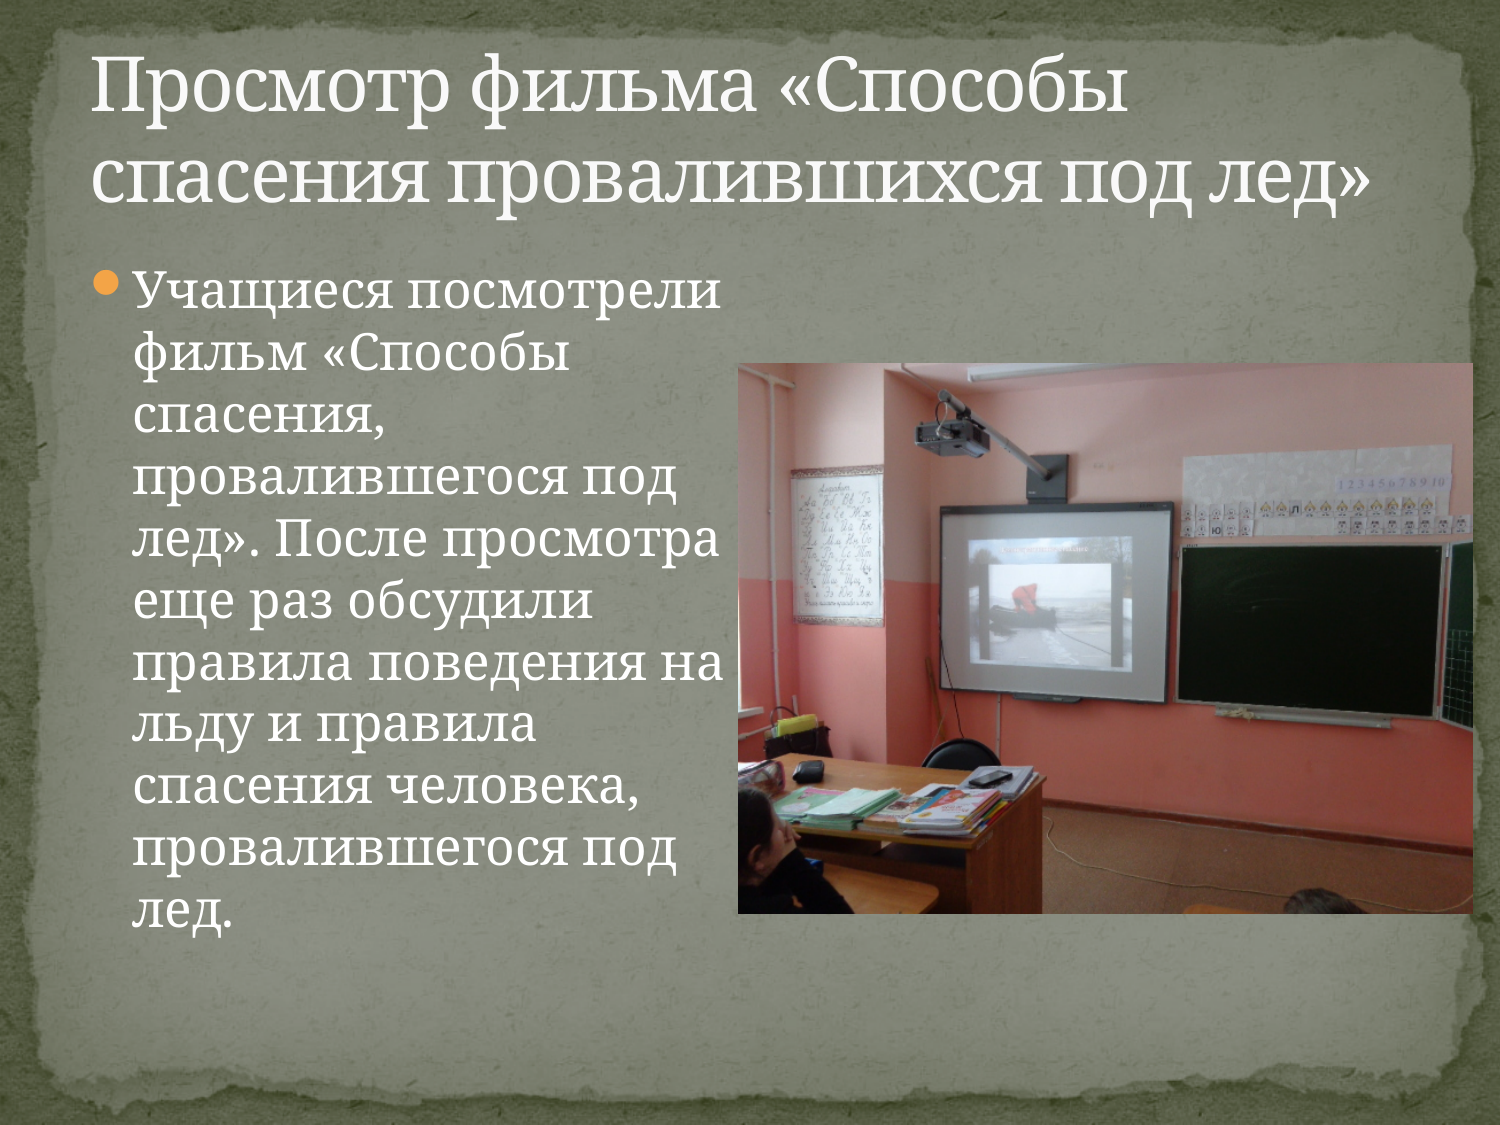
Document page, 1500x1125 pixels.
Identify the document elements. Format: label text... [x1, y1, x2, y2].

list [741, 366, 1472, 913]
list Учащиеся посмотрели фильм «Способы спасения, провалившегося под лед». После просмотра еще раз обсудили правила поведения на льду и правила спасения человека, провалившегося под лед. [75, 249, 741, 1000]
title Просмотр фильма «Способы спасения провалившихся под лед» [74, 24, 1425, 225]
